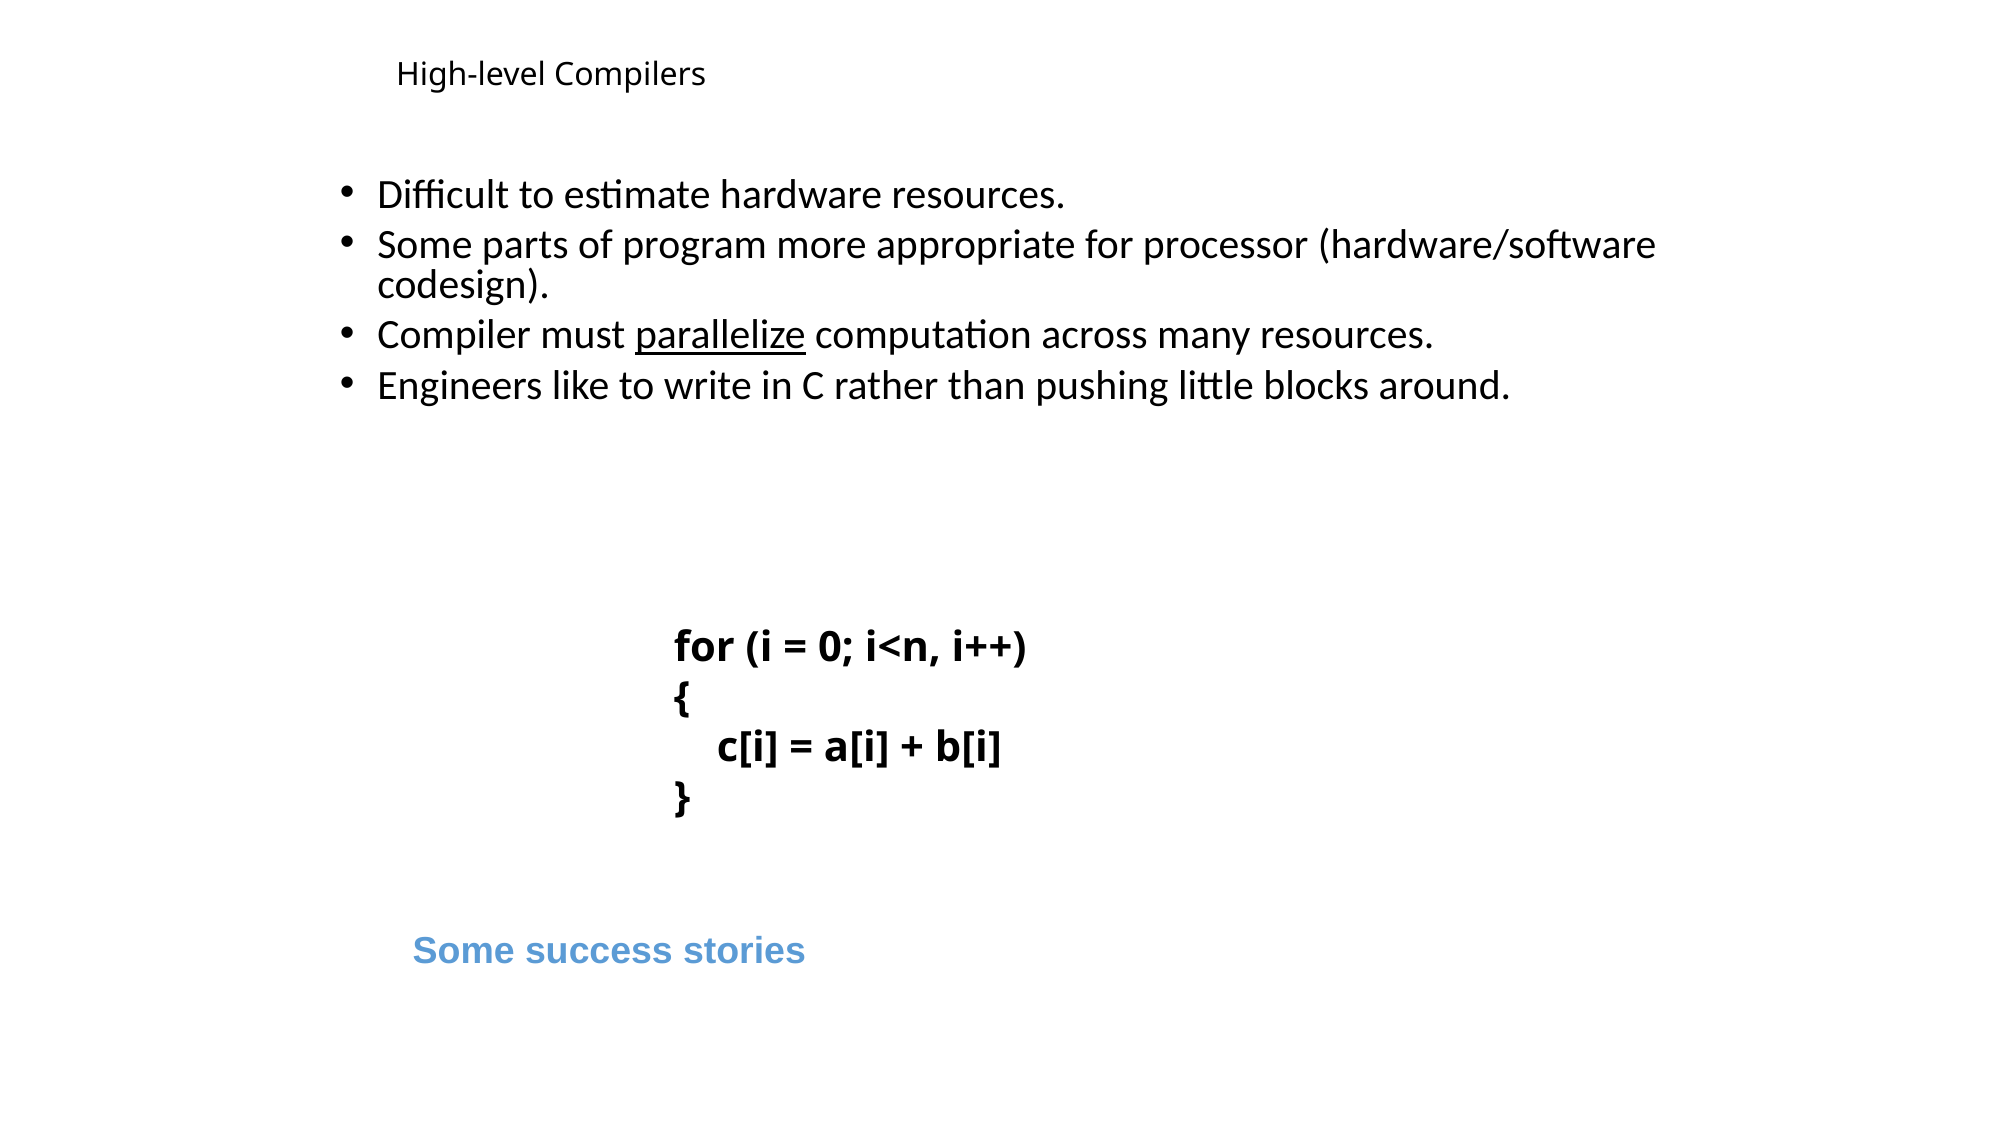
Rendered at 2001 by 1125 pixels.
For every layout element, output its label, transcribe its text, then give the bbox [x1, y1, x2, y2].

text_box Some success stories [397, 918, 821, 979]
title High-level Compilers [381, 50, 1463, 100]
text_box for (i = 0; i<n, i++) { c[i] = a[i] + b[i] } [659, 612, 1042, 828]
list Difficult to estimate hardware resources. Some parts of program more appropriate for processor (hardware/software codesign). Compiler must parallelize computation across many resources. Engineers like to write in C rather than pushing little blocks around. [249, 168, 1700, 563]
